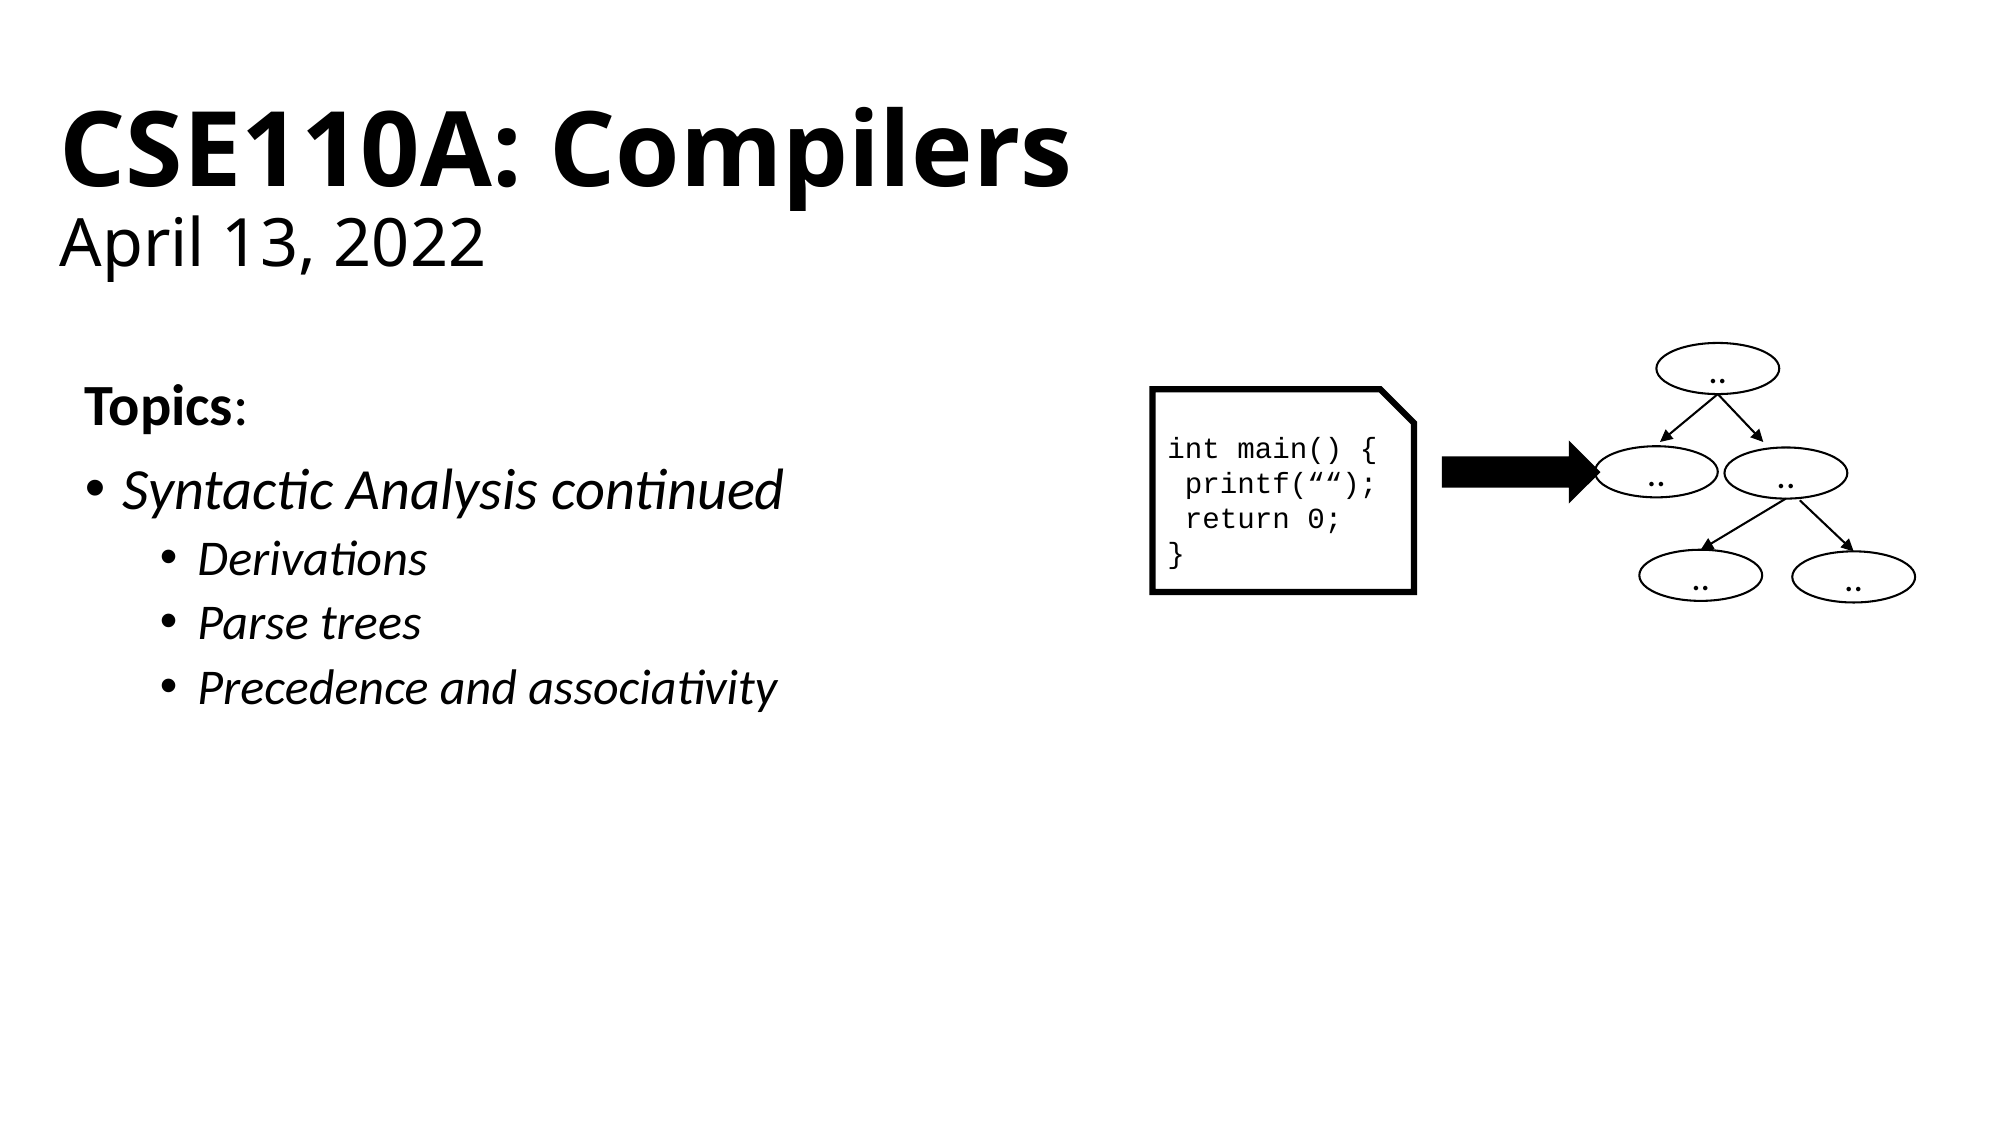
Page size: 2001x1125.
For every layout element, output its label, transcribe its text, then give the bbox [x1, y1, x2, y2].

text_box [1700, 498, 1786, 550]
text_box .. [1791, 550, 1917, 604]
title CSE110A: Compilers April 13, 2022 [44, 60, 1770, 316]
text_box .. [1655, 341, 1781, 394]
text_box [1799, 500, 1854, 552]
text_box [1441, 440, 1601, 504]
text_box int main() { printf(““); return 0; } [1151, 388, 1416, 593]
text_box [1717, 394, 1764, 443]
text_box .. [1638, 548, 1764, 602]
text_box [1659, 394, 1717, 443]
text_box .. [1595, 445, 1719, 499]
text_box .. [1723, 446, 1849, 500]
list Topics: Syntactic Analysis continued Derivations Parse trees Precedence and associativity [69, 367, 1203, 1058]
